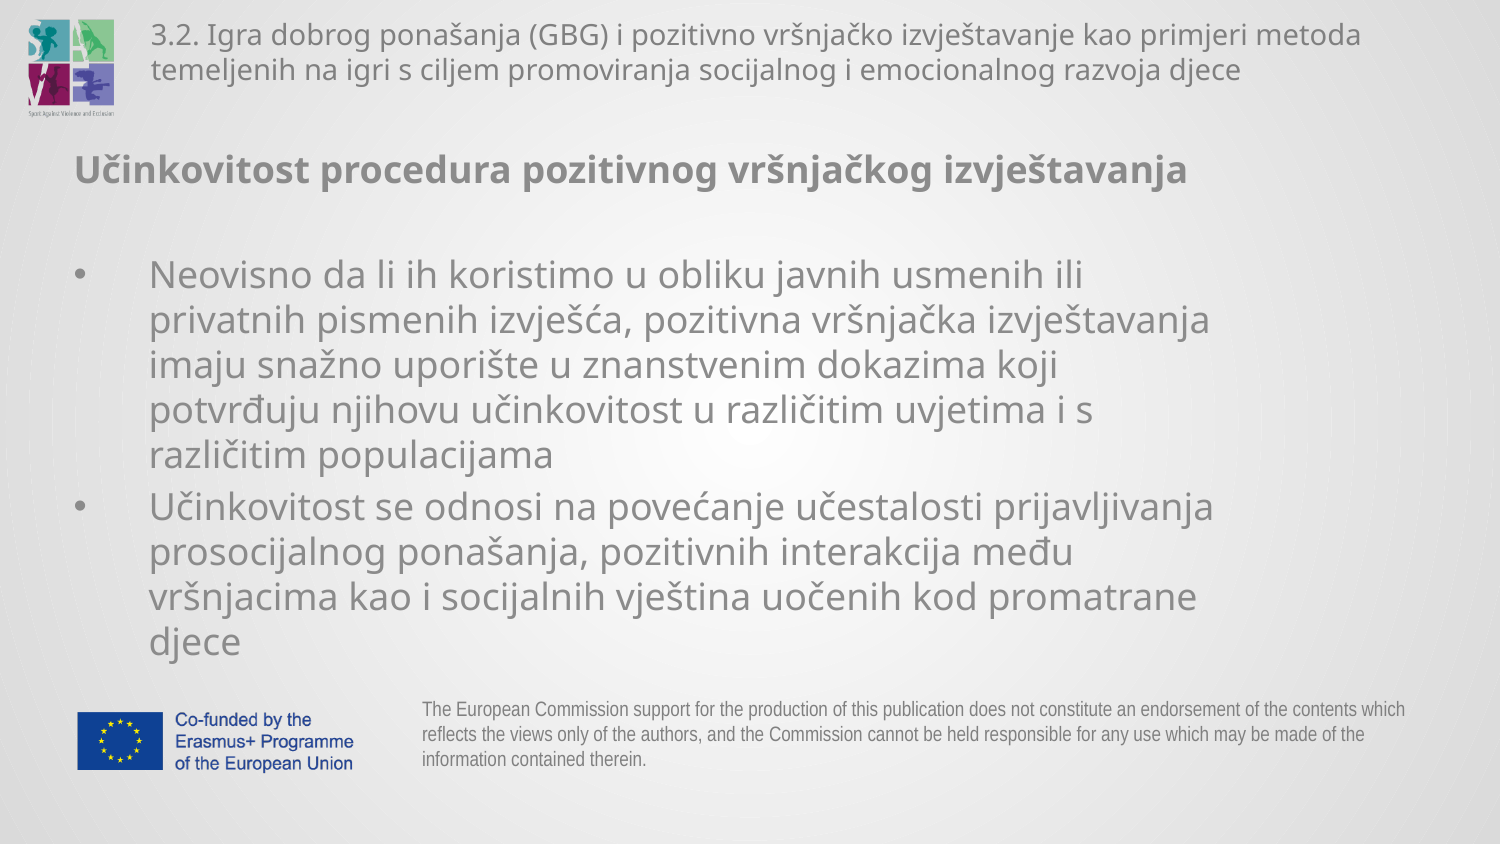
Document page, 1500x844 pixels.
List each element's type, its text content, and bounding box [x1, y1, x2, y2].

picture [61, 695, 375, 786]
picture [0, 0, 142, 142]
text_box Učinkovitost procedura pozitivnog vršnjačkog izvještavanja Neovisno da li ih koristimo u obliku javnih usmenih ili privatnih pismenih izvješća, pozitivna vršnjačka izvještavanja imaju snažno uporište u znanstvenim dokazima koji potvrđuju njihovu učinkovitost u različitim uvjetima i s različitim populacijama Učinkovitost se odnosi na povećanje učestalosti prijavljivanja prosocijalnog ponašanja, pozitivnih interakcija među vršnjacima kao i socijalnih vještina uočenih kod promatrane djece [58, 138, 1249, 586]
text_box The European Commission support for the production of this publication does not constitute an endorsement of the contents which reflects the views only of the authors, and the Commission cannot be held responsi­ble for any use which may be made of the information contained therein. [407, 688, 1447, 778]
subtitle 3.2. Igra dobrog ponašanja (GBG) i pozitivno vršnjačko izvještavanje kao primjeri metoda temeljenih na igri s ciljem promoviranja socijalnog i emocionalnog razvoja djece [135, 8, 1400, 126]
